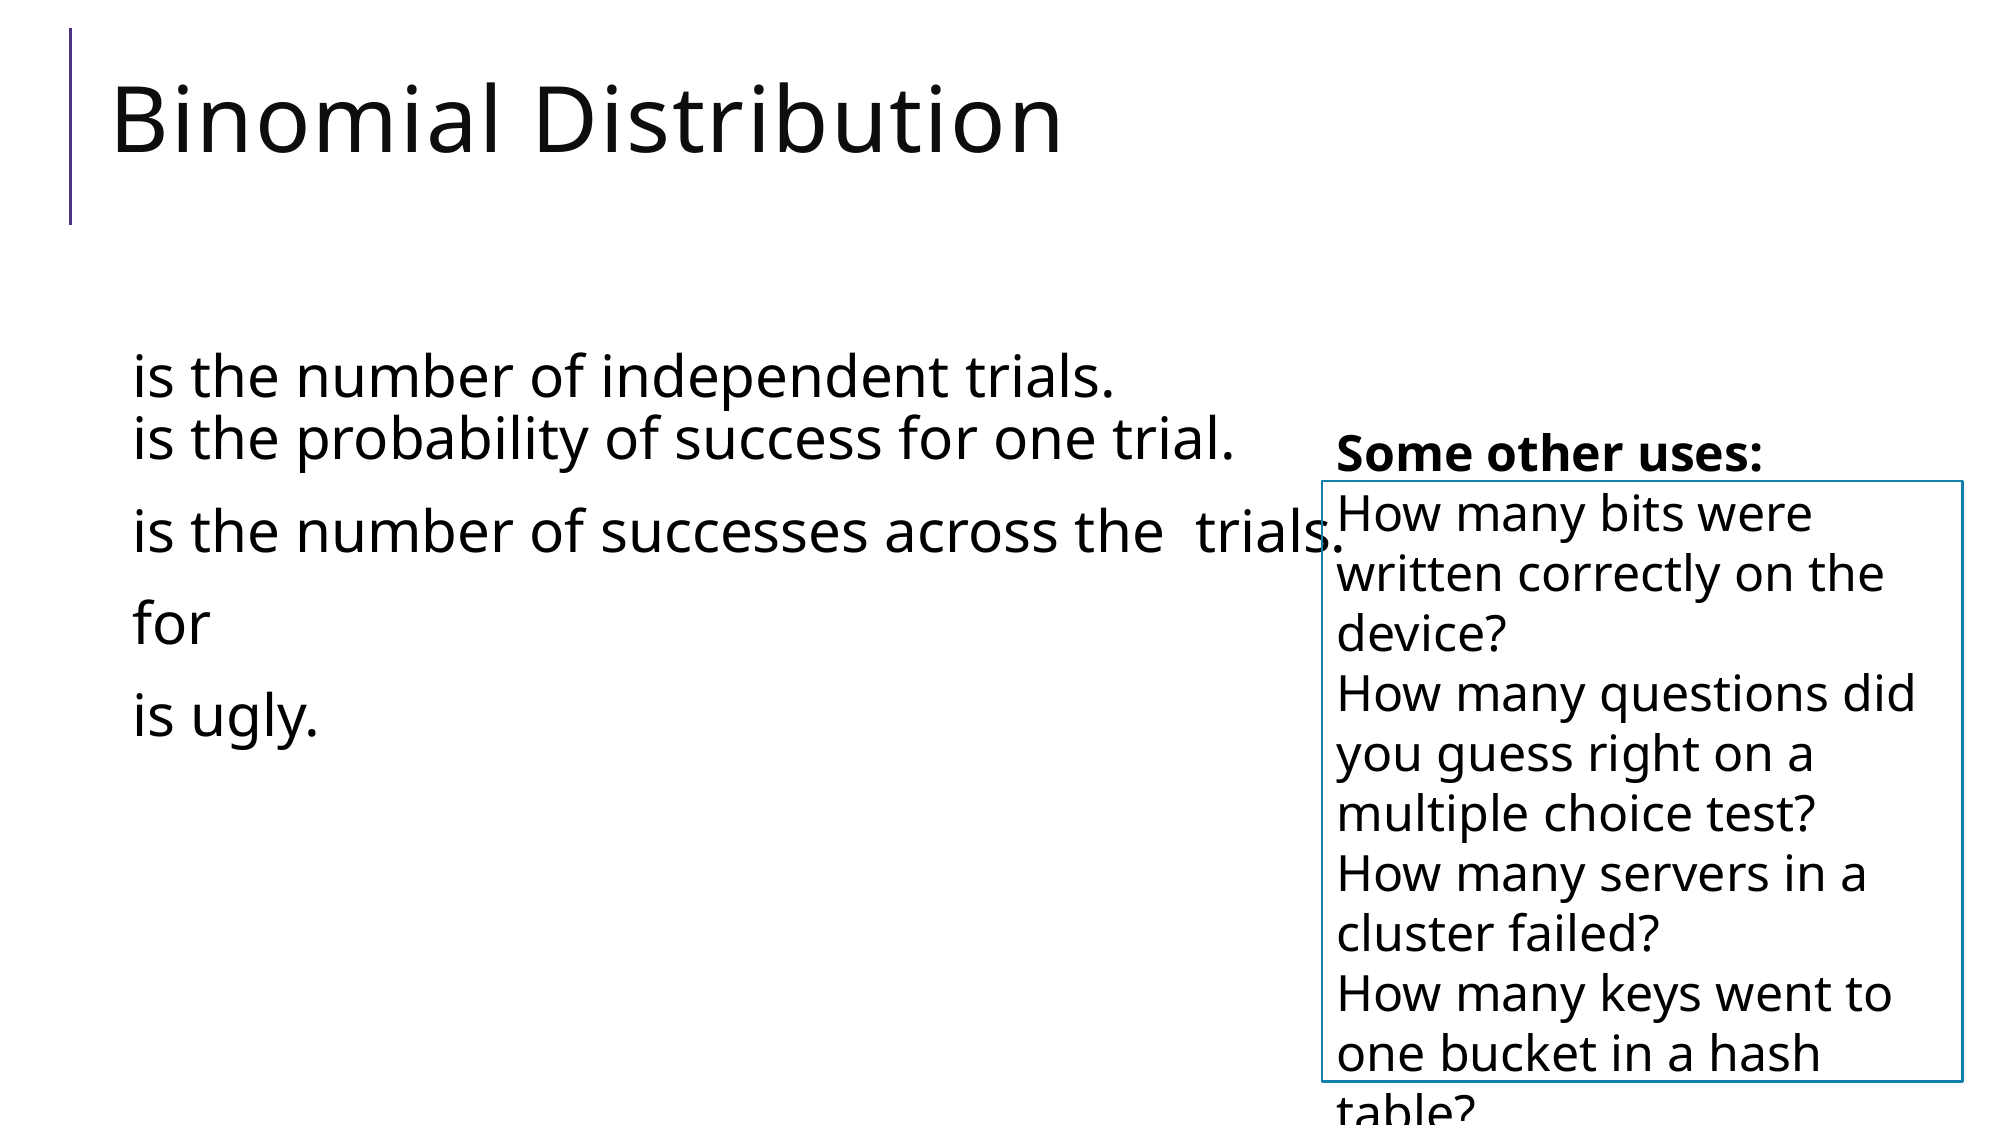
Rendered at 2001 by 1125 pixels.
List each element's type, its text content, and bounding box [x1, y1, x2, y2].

text_box Some other uses: How many bits were written correctly on the device? How many questions did you guess right on a multiple choice test? How many servers in a cluster failed? How many keys went to one bucket in a hash table? [1321, 480, 1964, 1083]
title Binomial Distribution [94, 43, 1930, 210]
